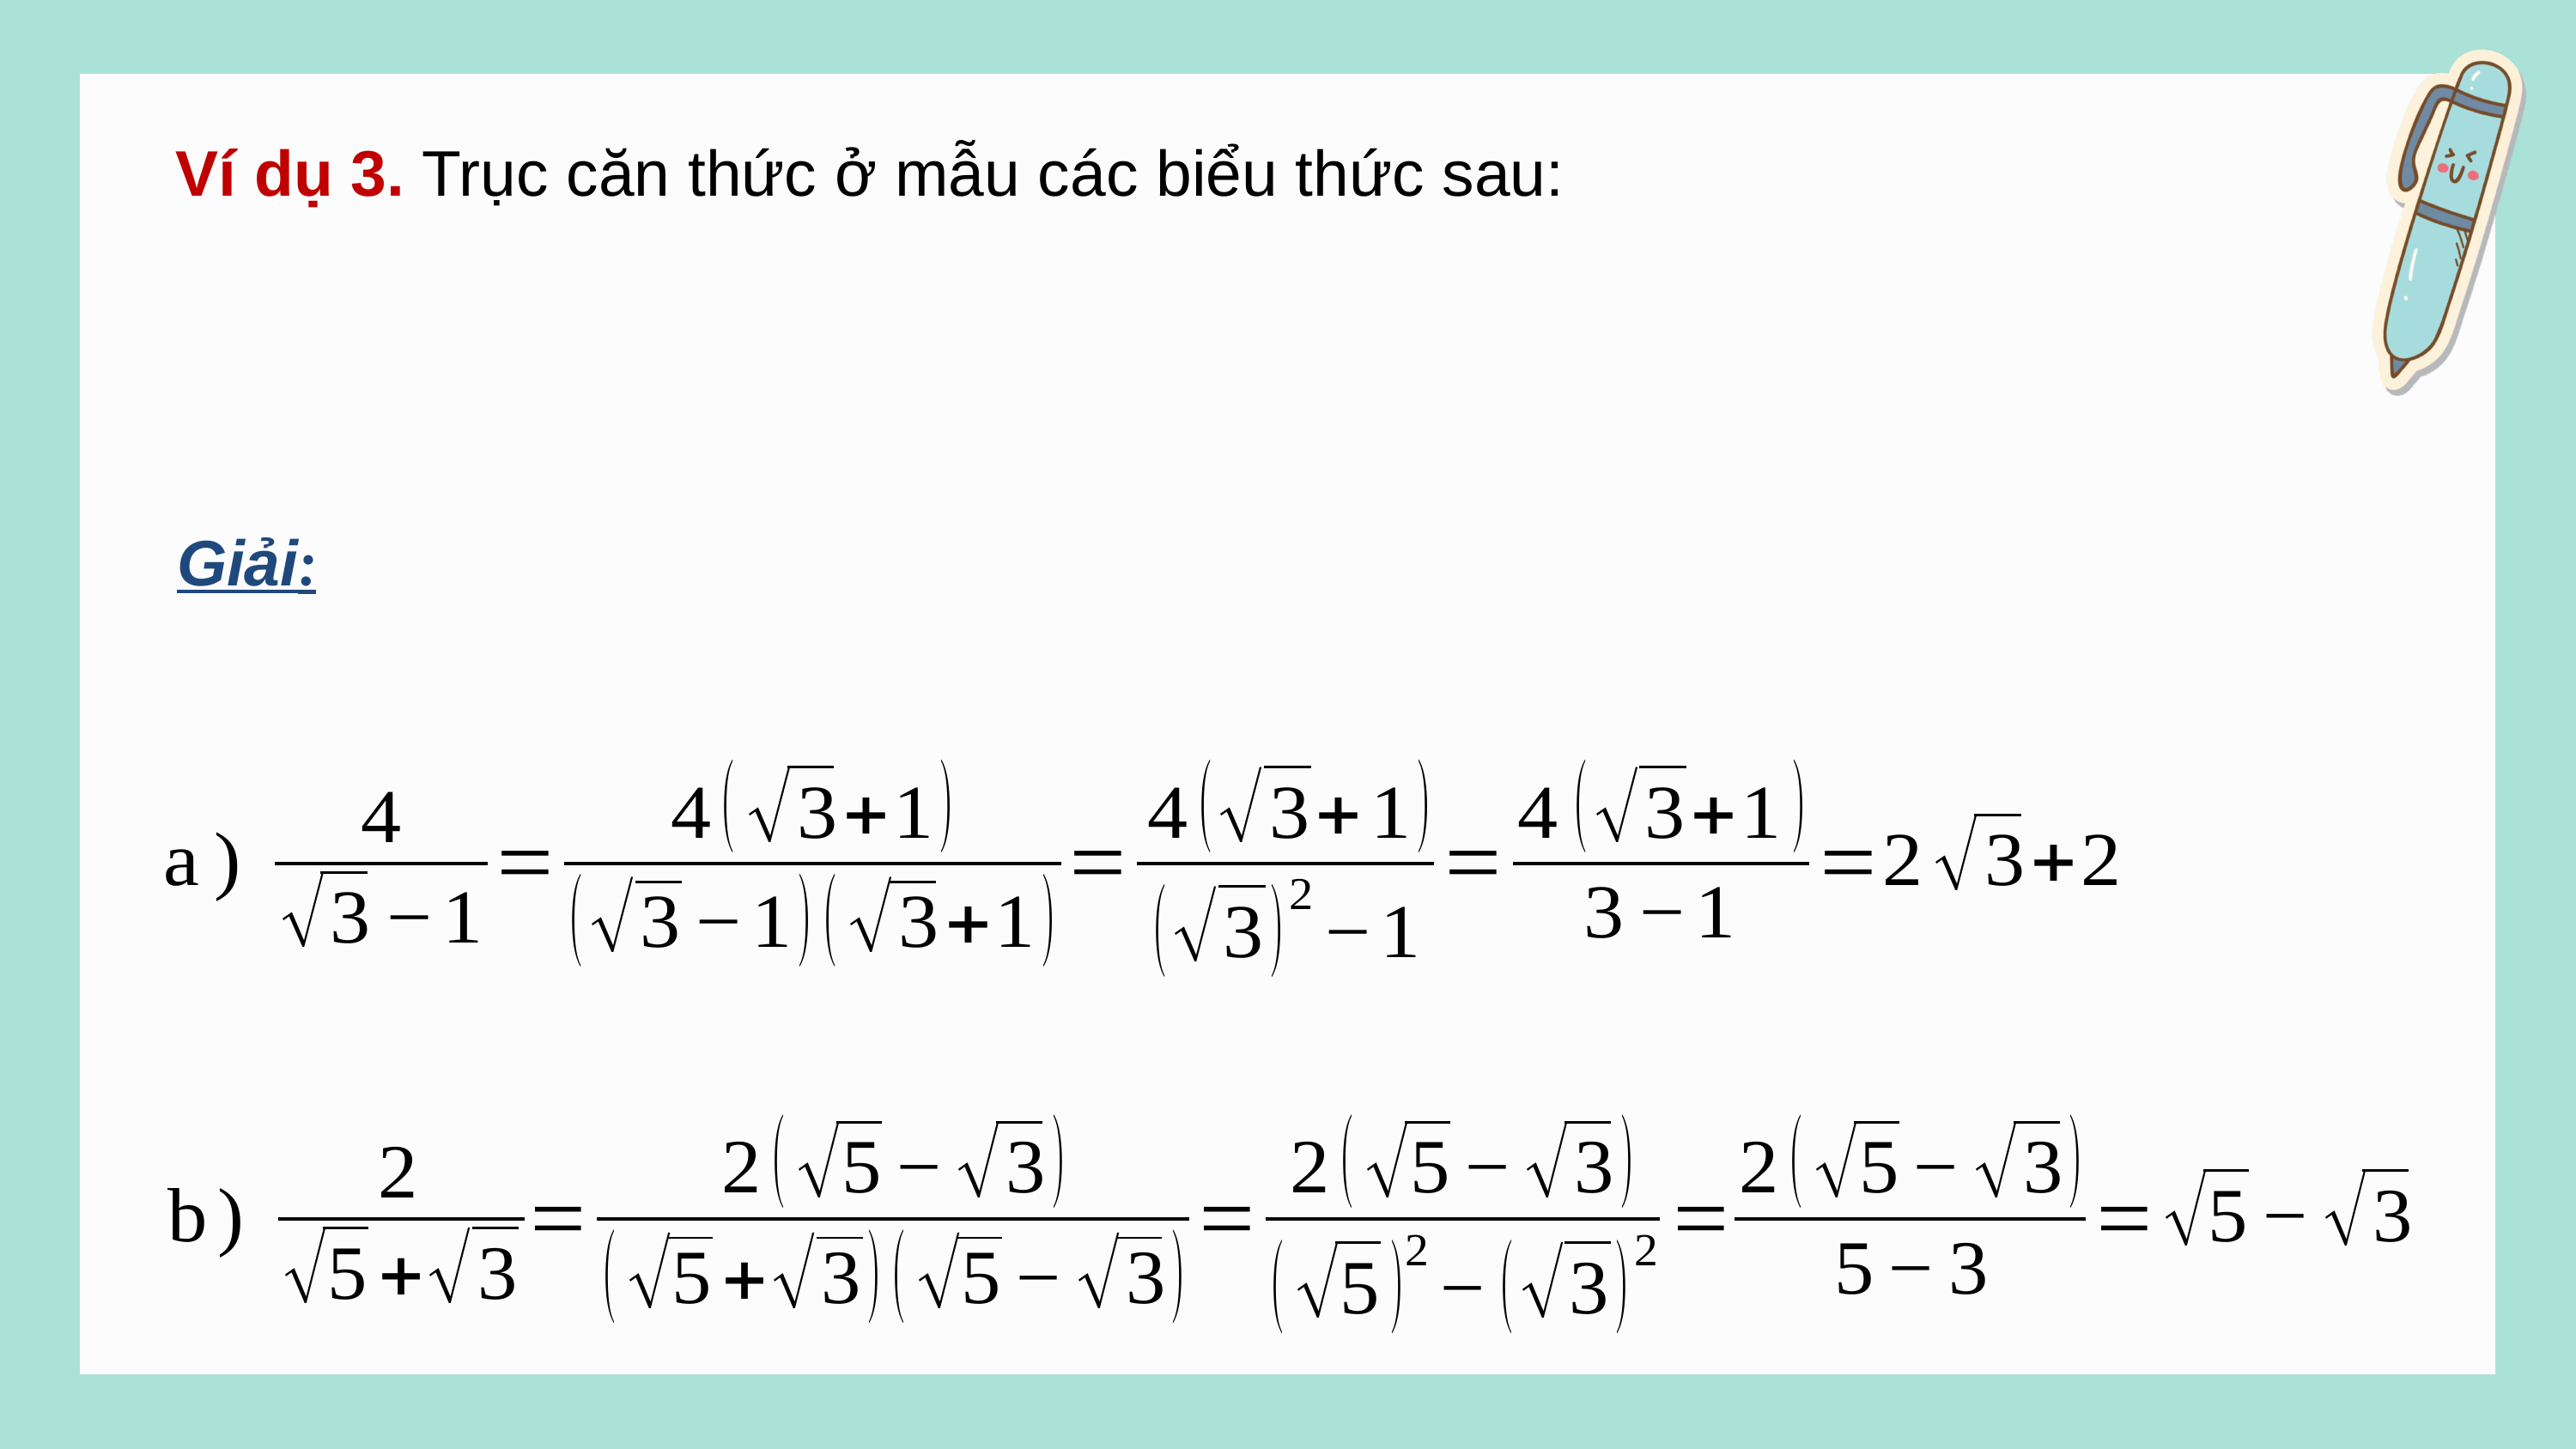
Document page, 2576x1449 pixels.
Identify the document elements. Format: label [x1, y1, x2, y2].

picture [2338, 39, 2576, 374]
text_box [80, 74, 2496, 1375]
